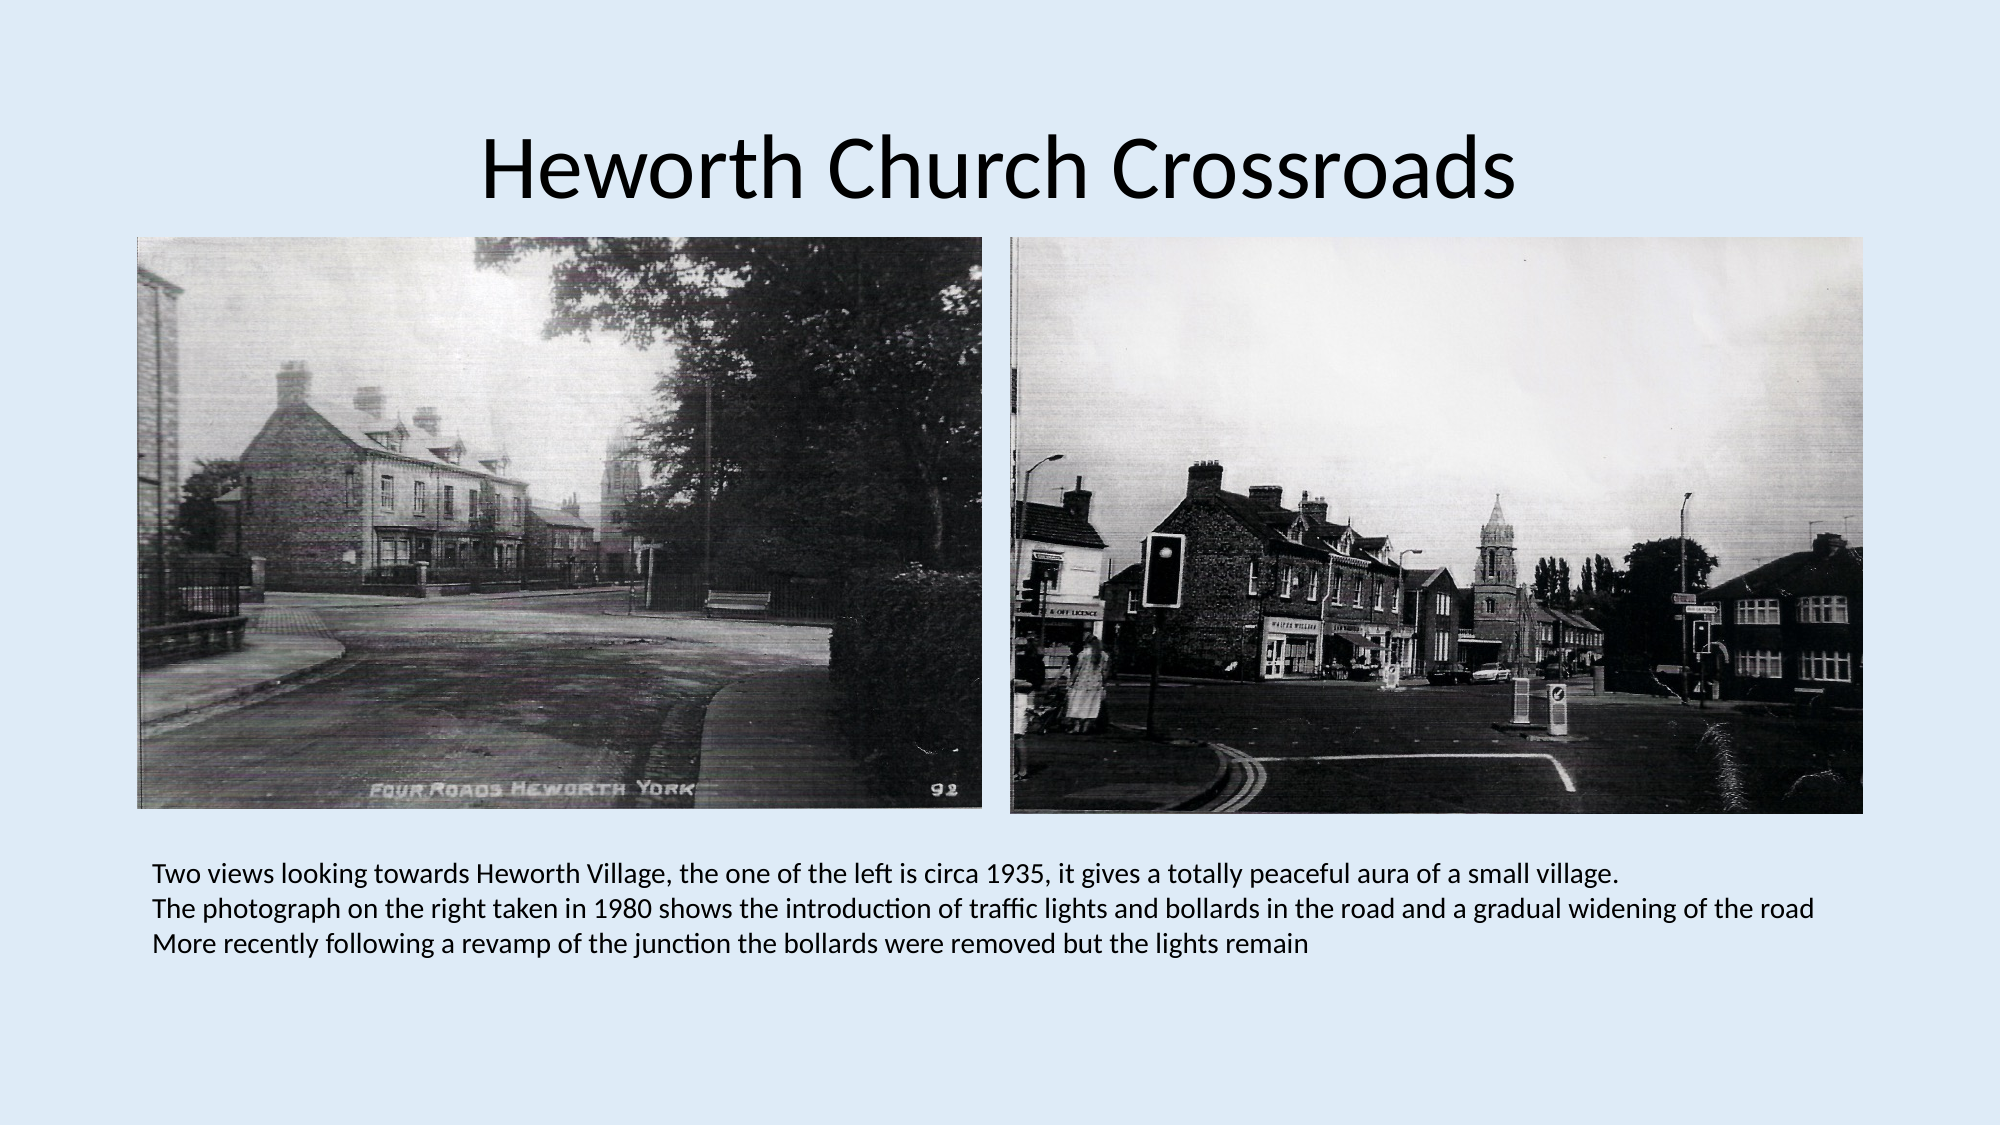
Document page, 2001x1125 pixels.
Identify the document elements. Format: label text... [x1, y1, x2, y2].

text_box Two views looking towards Heworth Village, the one of the left is circa 1935, it gives a totally peaceful aura of a small village. The photograph on the right taken in 1980 shows the introduction of traffic lights and bollards in the road and a gradual widening of the road More recently following a revamp of the junction the bollards were removed but the lights remain [137, 847, 1863, 967]
title Heworth Church Crossroads [137, 59, 1863, 278]
picture [1010, 237, 1863, 814]
picture [137, 237, 982, 809]
